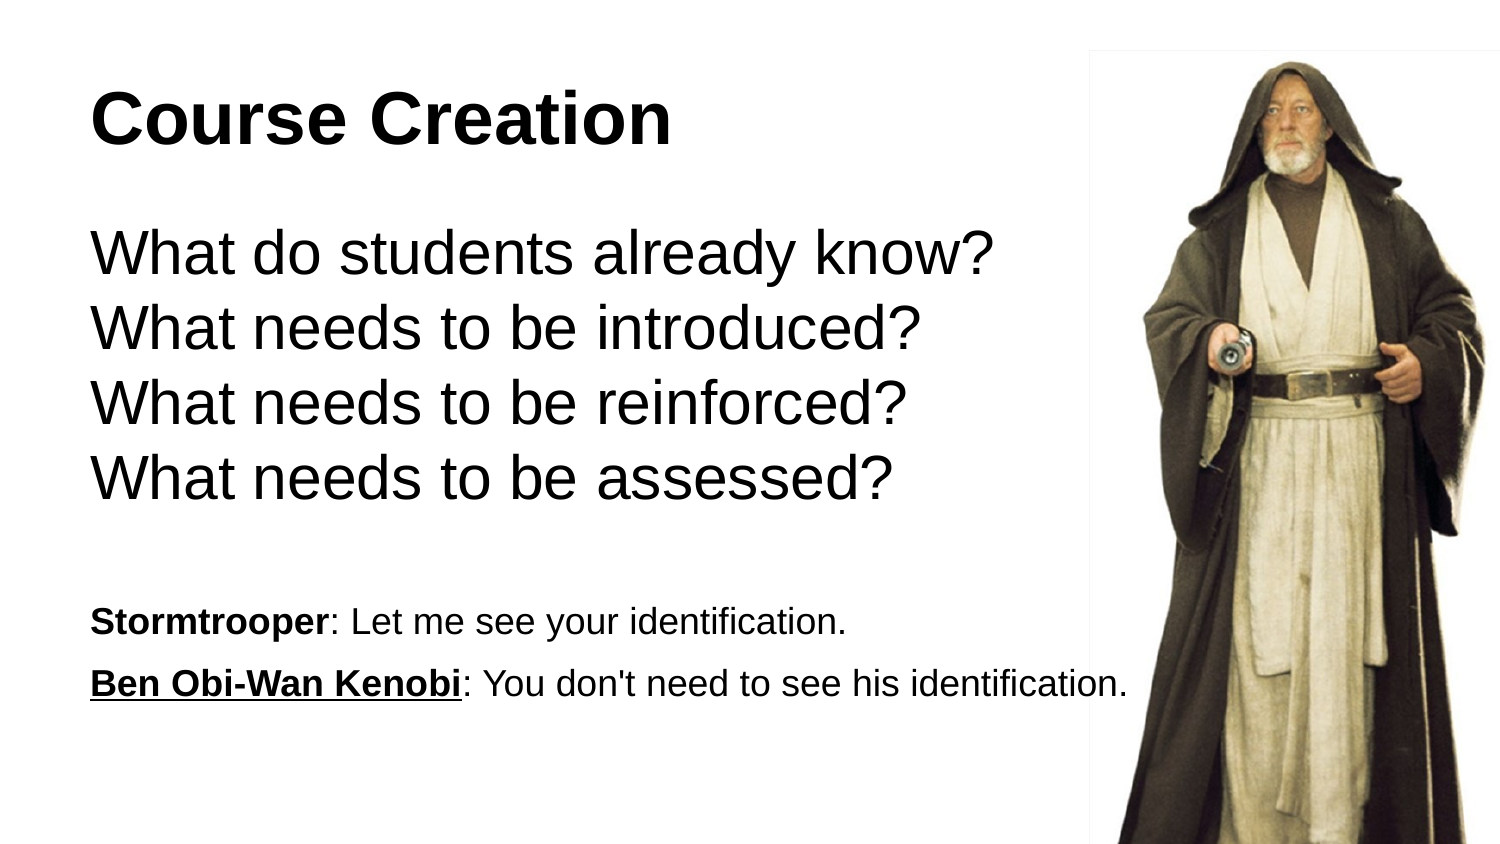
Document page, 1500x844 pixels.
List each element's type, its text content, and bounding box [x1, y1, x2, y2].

picture [1089, 50, 1500, 844]
list What do students already know? What needs to be introduced? What needs to be reinforced? What needs to be assessed? Stormtrooper: Let me see your identification. Ben Obi-Wan Kenobi: You don't need to see his identification. [75, 196, 1084, 808]
title Course Creation [75, 33, 1425, 175]
